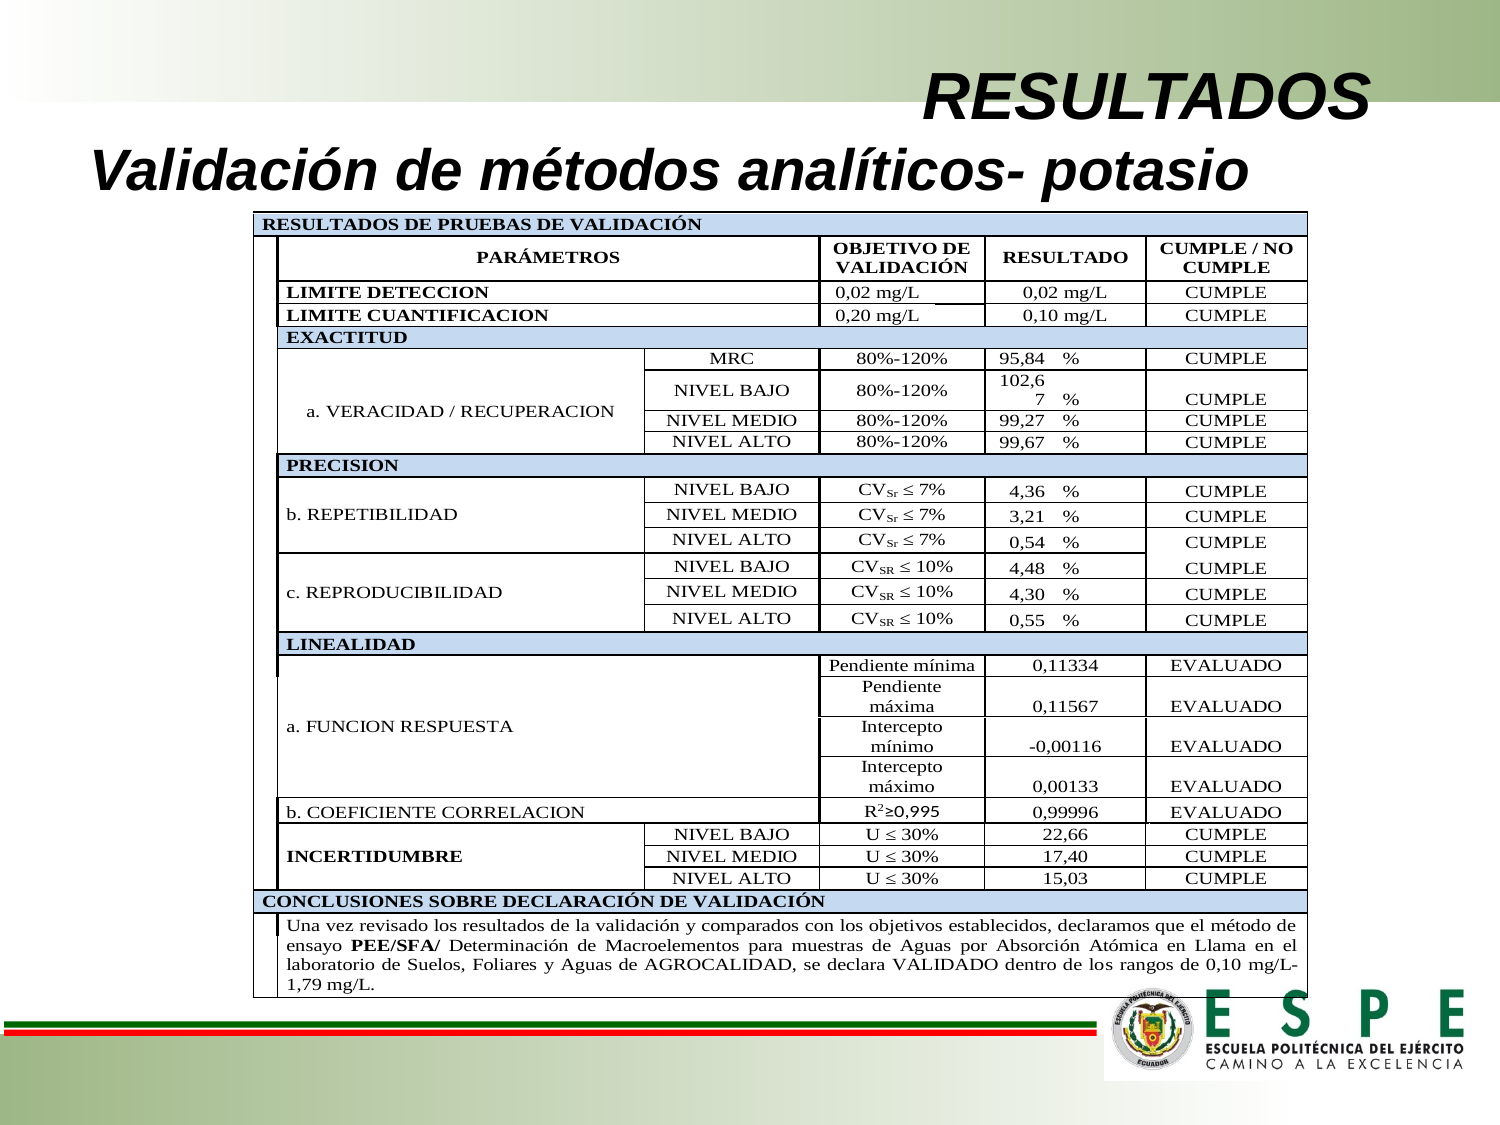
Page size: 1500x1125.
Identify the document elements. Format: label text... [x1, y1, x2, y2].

picture [1104, 976, 1483, 1081]
title RESULTADOS Validación de métodos analíticos- potasio [75, 45, 1425, 233]
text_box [250, 211, 1326, 1041]
